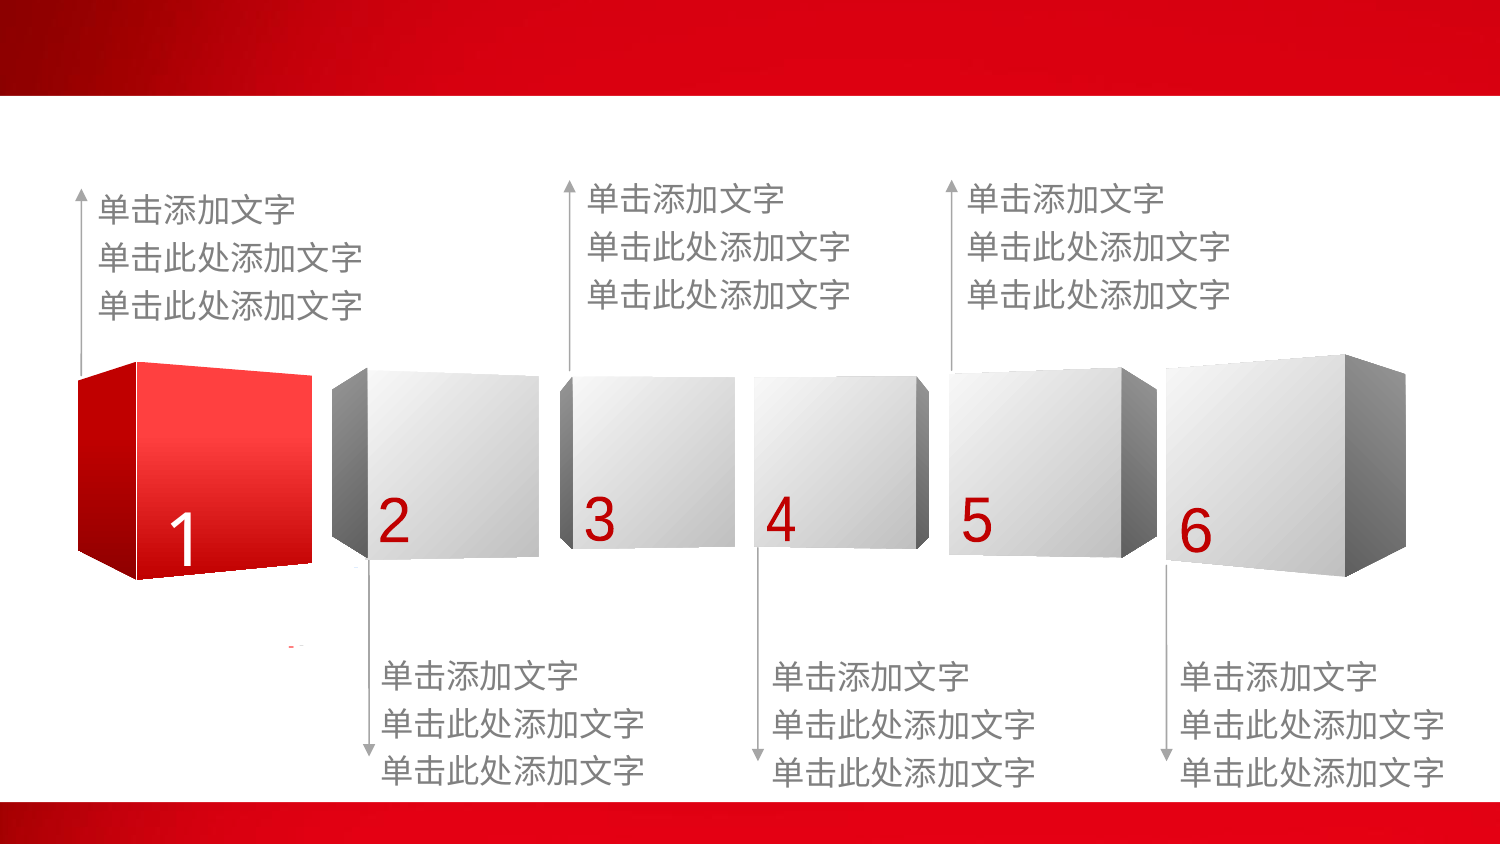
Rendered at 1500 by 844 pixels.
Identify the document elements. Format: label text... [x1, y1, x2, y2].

text_box 单击添加文字 单击此处添加文字 单击此处添加文字 [82, 173, 381, 333]
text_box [560, 376, 735, 549]
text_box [77, 361, 312, 580]
picture [0, 803, 1500, 844]
picture [0, 0, 1500, 95]
text_box [75, 188, 88, 361]
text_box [949, 367, 1157, 558]
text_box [754, 376, 929, 549]
text_box 单击添加文字 单击此处添加文字 单击此处添加文字 [571, 163, 876, 322]
text_box [563, 180, 576, 371]
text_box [1166, 354, 1406, 577]
text_box 单击添加文字 单击此处添加文字 单击此处添加文字 [365, 639, 670, 798]
text_box 单击添加文字 单击此处添加文字 单击此处添加文字 [951, 163, 1256, 322]
text_box 单击添加文字 单击此处添加文字 单击此处添加文字 [1164, 640, 1469, 800]
text_box 单击添加文字 单击此处添加文字 单击此处添加文字 [756, 640, 1061, 800]
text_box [332, 367, 539, 560]
text_box [362, 560, 376, 757]
text_box [945, 179, 958, 367]
text_box [1160, 577, 1173, 762]
text_box [751, 549, 765, 762]
